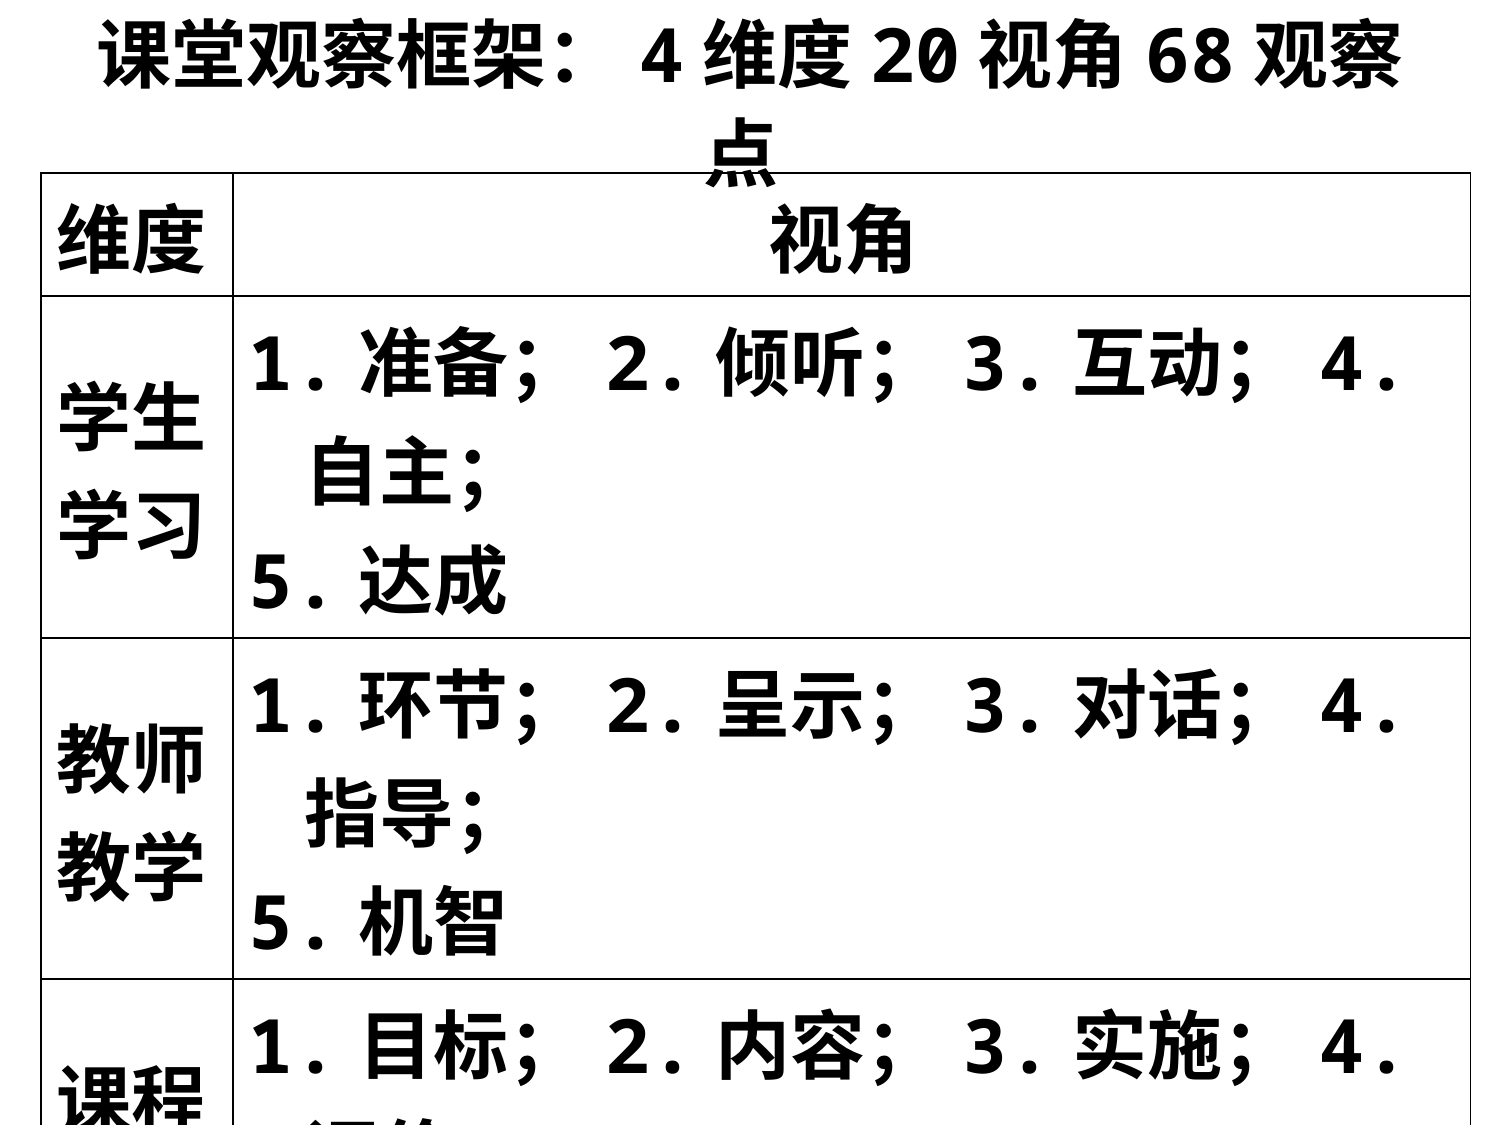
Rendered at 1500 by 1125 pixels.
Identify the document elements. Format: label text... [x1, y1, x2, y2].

table_cell 1.目标；2.内容；3.实施；4.评价； 5.资源 [234, 980, 1470, 1125]
table_cell 1.准备；2.倾听；3.互动；4.自主； 5.达成 [234, 297, 1470, 637]
title 课堂观察框架：4维度20视角68观察点 [75, 45, 1425, 161]
table_header 维度 [42, 174, 232, 295]
table_header 视角 [234, 174, 1470, 295]
table_cell 教师 教学 [42, 639, 232, 978]
table_cell 课程 性质 [42, 980, 232, 1125]
table_cell 1.环节；2.呈示；3.对话；4.指导； 5.机智 [234, 639, 1470, 978]
table_cell 学生 学习 [42, 297, 232, 637]
